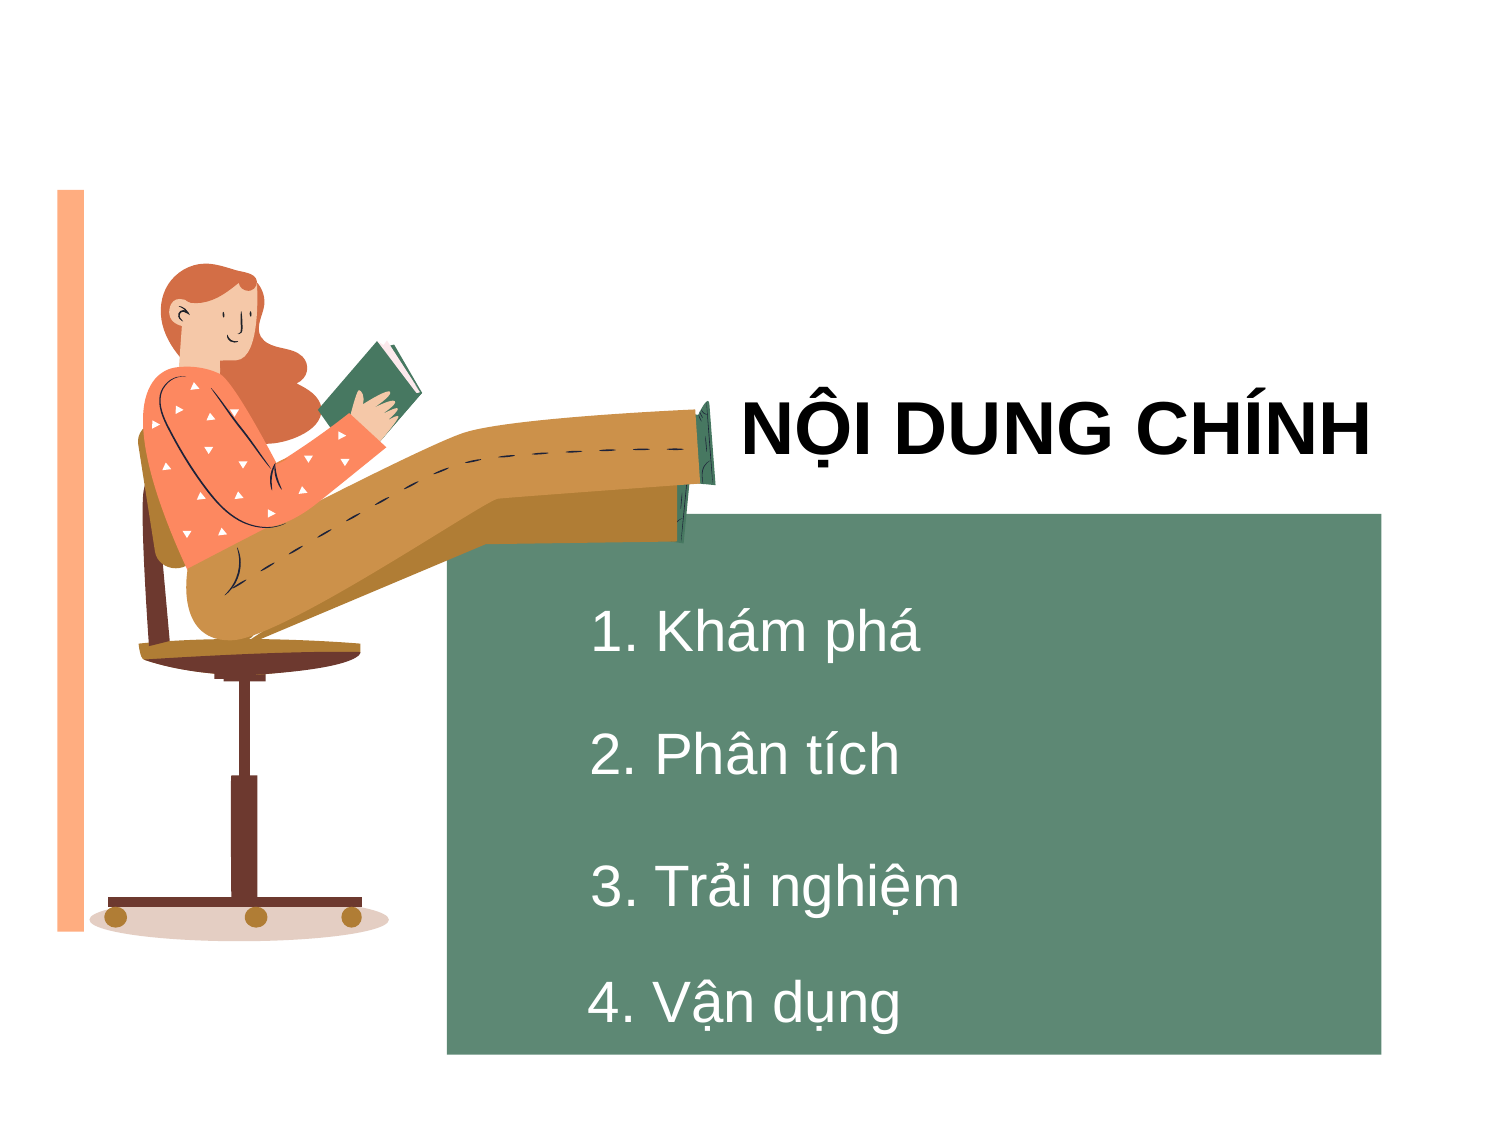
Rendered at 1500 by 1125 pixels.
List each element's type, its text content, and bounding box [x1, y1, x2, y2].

text_box 3. Trải nghiệm [720, 798, 1213, 929]
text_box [93, 263, 716, 928]
text_box [57, 189, 84, 932]
text_box 4. Vận dụng [572, 913, 1210, 1044]
subtitle 1. Khám phá [720, 543, 985, 666]
text_box NỘI DUNG CHÍNH [725, 319, 1455, 452]
text_box 2. Phân tích [720, 666, 1023, 797]
text_box [133, 935, 345, 942]
